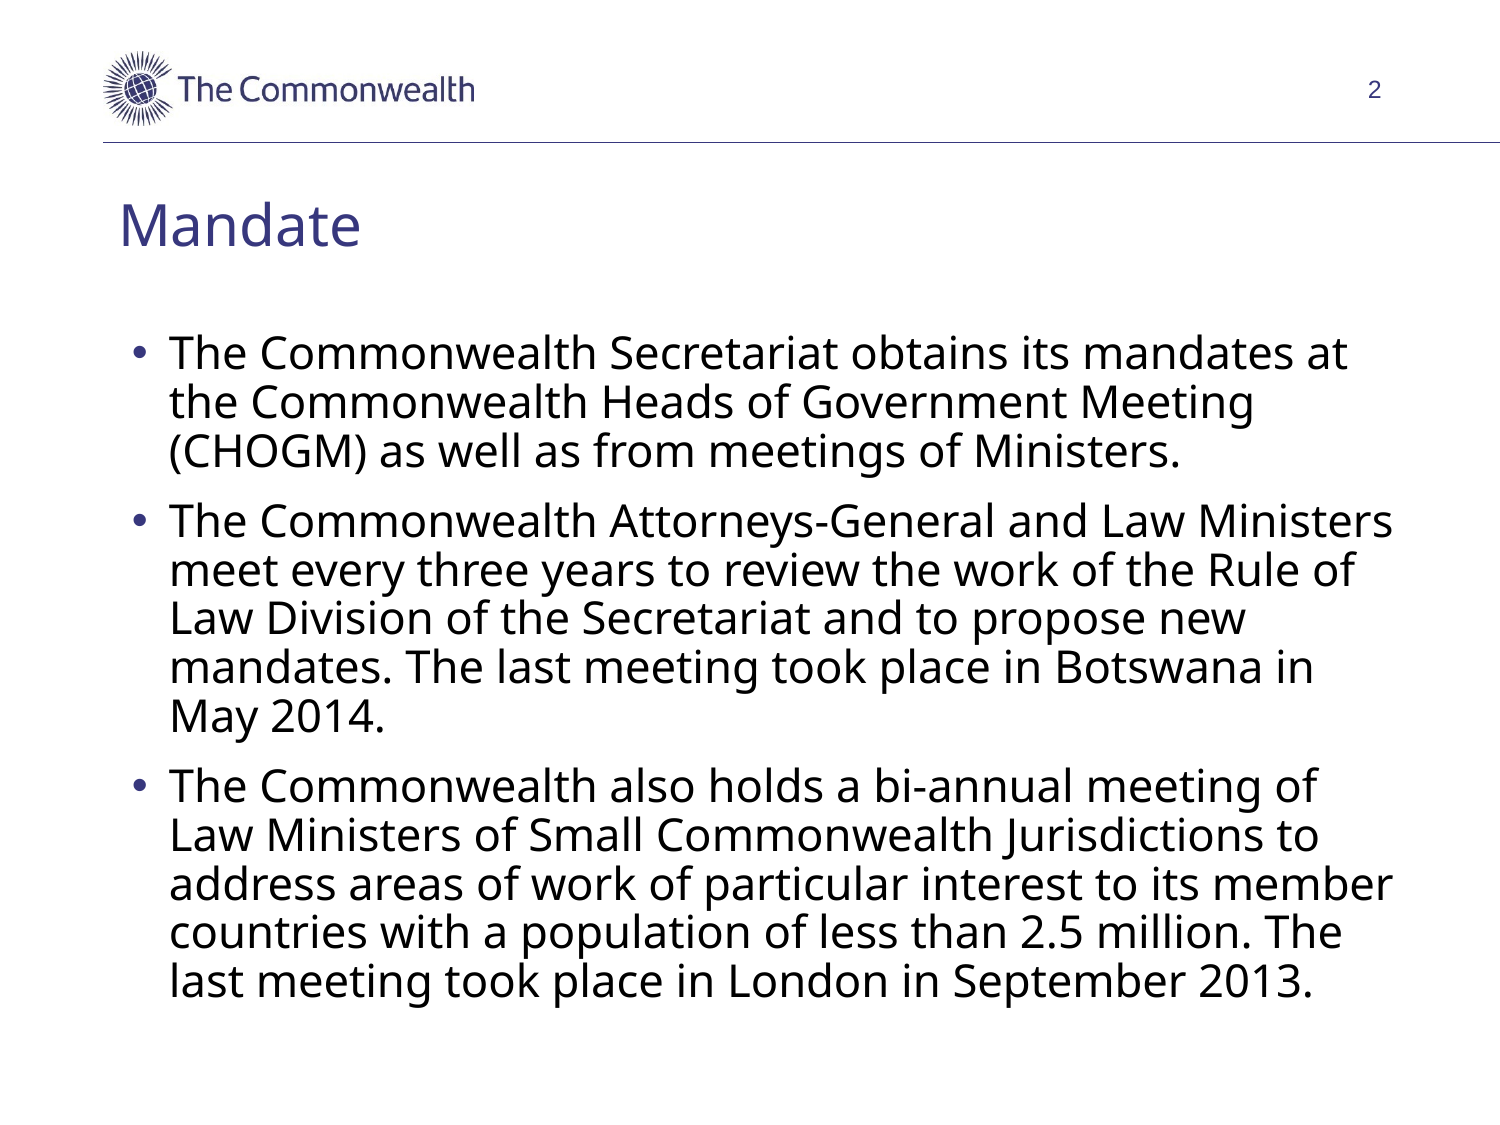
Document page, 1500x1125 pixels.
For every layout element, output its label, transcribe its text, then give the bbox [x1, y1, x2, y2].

picture [103, 51, 474, 126]
slide_number 2 [1059, 58, 1397, 119]
title Mandate [103, 163, 1397, 294]
list The Commonwealth Secretariat obtains its mandates at the Commonwealth Heads of Government Meeting (CHOGM) as well as from meetings of Ministers. The Commonwealth Attorneys-General and Law Ministers meet every three years to review the work of the Rule of Law Division of the Secretariat and to propose new mandates. The last meeting took place in Botswana in May 2014. The Commonwealth also holds a bi-annual meeting of Law Ministers of Small Commonwealth Jurisdictions to address areas of work of particular interest to its member countries with a population of less than 2.5 million. The last meeting took place in London in September 2013. [116, 323, 1411, 1030]
